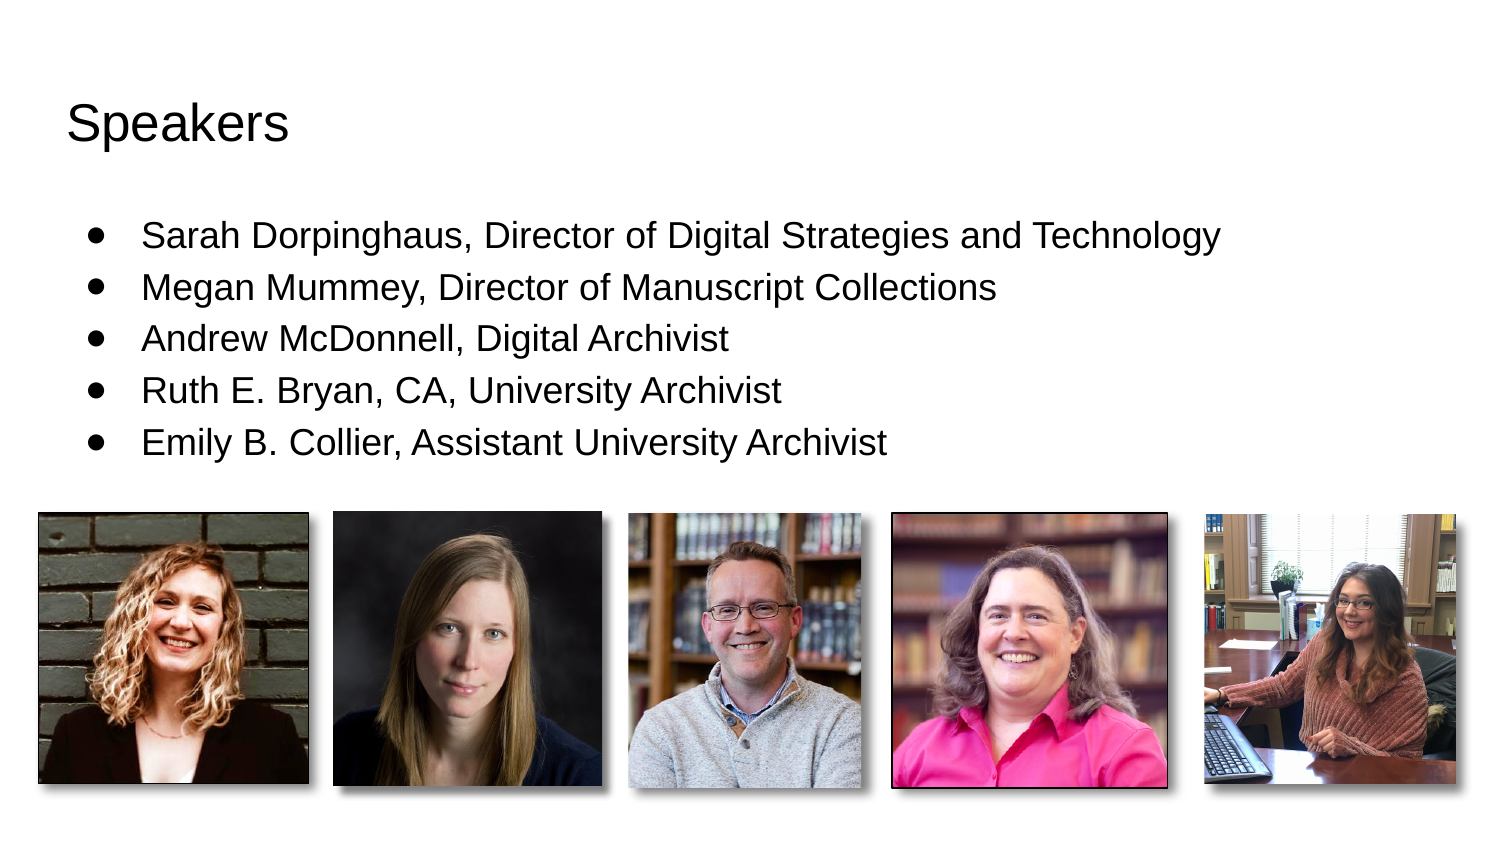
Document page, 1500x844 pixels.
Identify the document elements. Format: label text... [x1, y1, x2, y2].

list Sarah Dorpinghaus, Director of Digital Strategies and Technology Megan Mummey, Director of Manuscript Collections Andrew McDonnell, Digital Archivist Ruth E. Bryan, CA, University Archivist Emily B. Collier, Assistant University Archivist [51, 189, 1449, 750]
picture [38, 513, 309, 784]
picture [1203, 513, 1457, 784]
title Speakers [51, 72, 1449, 167]
picture [892, 513, 1167, 788]
picture [332, 511, 603, 786]
picture [628, 513, 862, 788]
